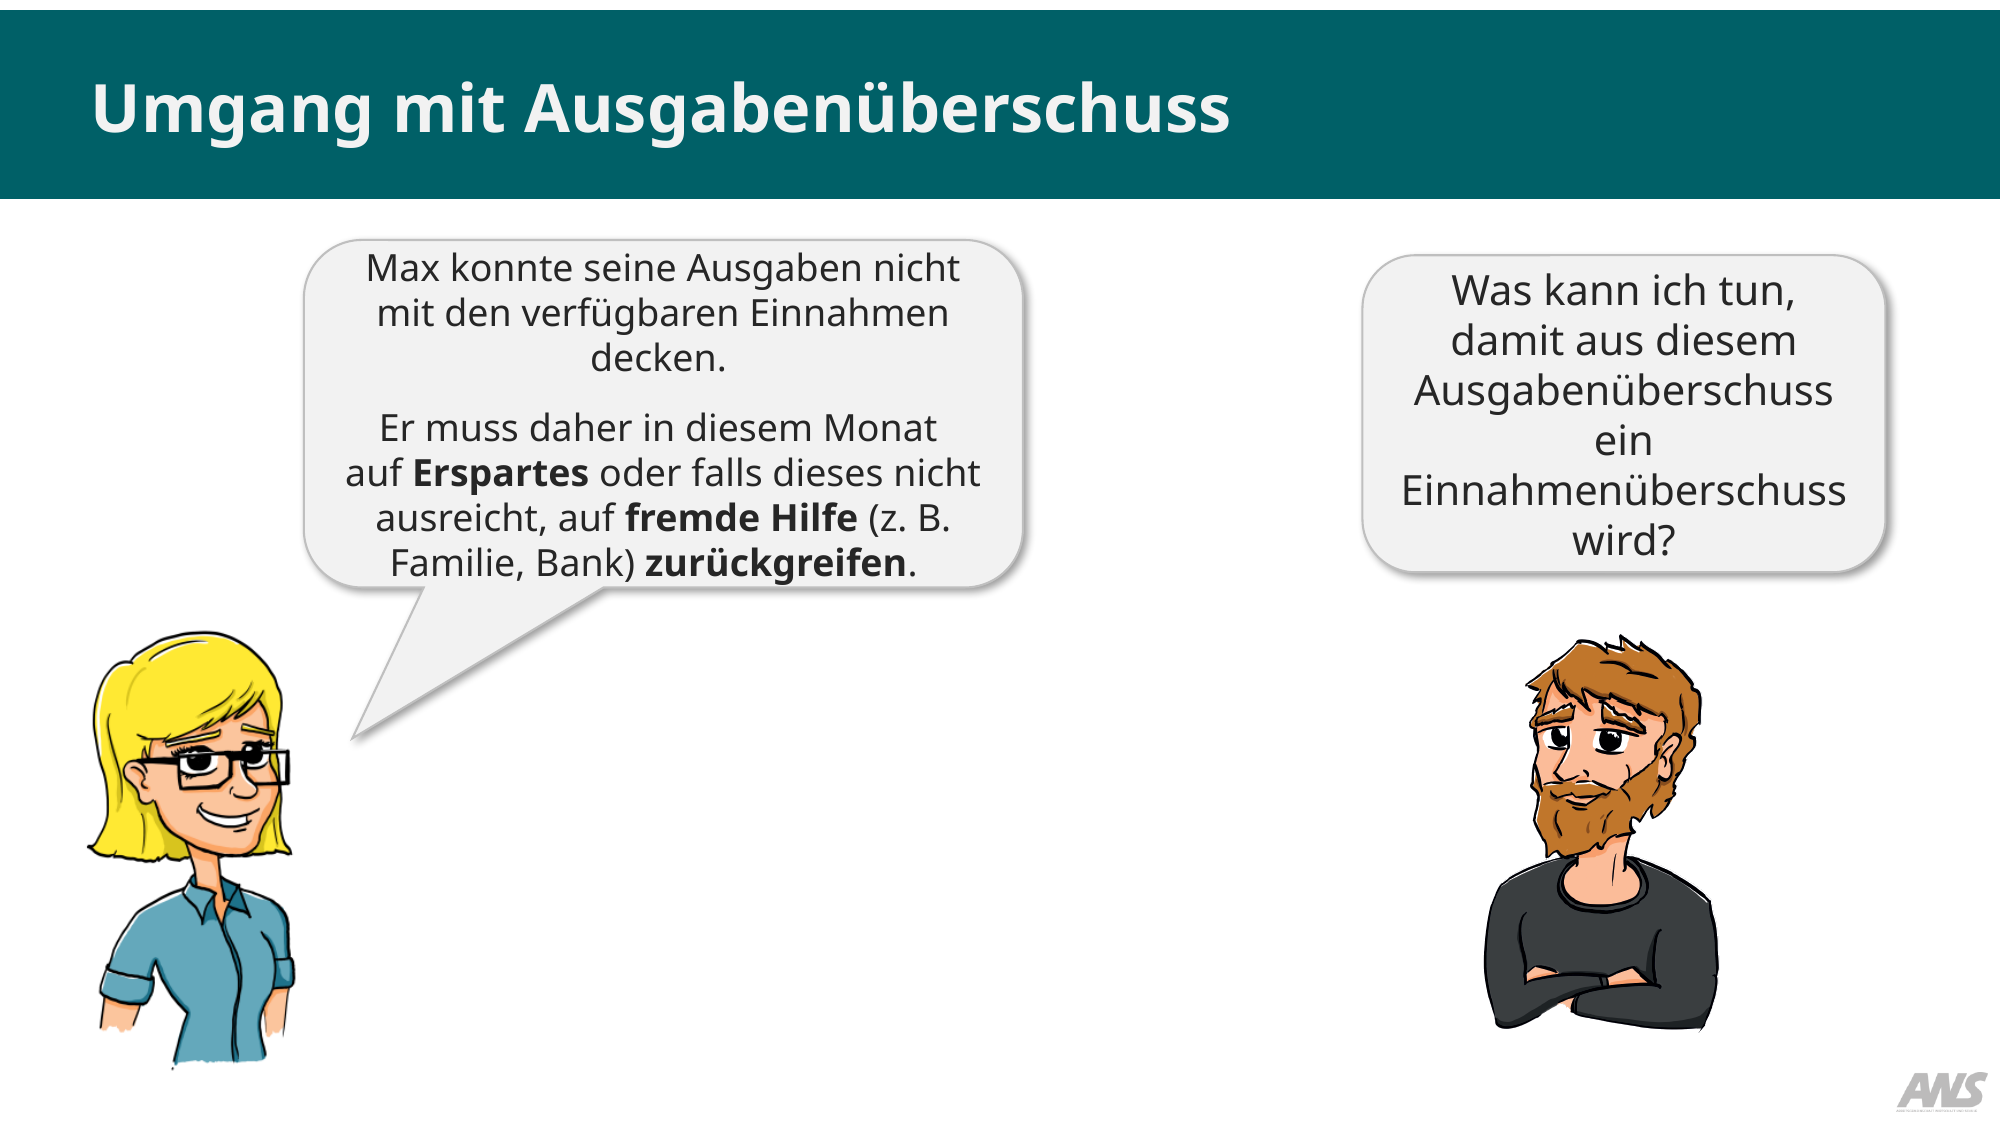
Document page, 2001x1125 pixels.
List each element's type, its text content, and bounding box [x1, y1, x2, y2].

title Umgang mit Ausgabenüberschuss [75, 23, 1914, 189]
text_box Max konnte seine Ausgaben nicht mit den verfügbaren Einnahmen decken. Er muss daher in diesem Monat auf Erspartes oder falls dieses nicht ausreicht, auf fremde Hilfe (z. B. Familie, Bank) zurückgreifen. [302, 238, 1024, 742]
picture [1476, 623, 1726, 1046]
text_box Was kann ich tun, damit aus diesem Ausgabenüberschuss ein Einnahmenüberschuss wird? [1361, 254, 1887, 574]
picture [79, 623, 311, 1080]
